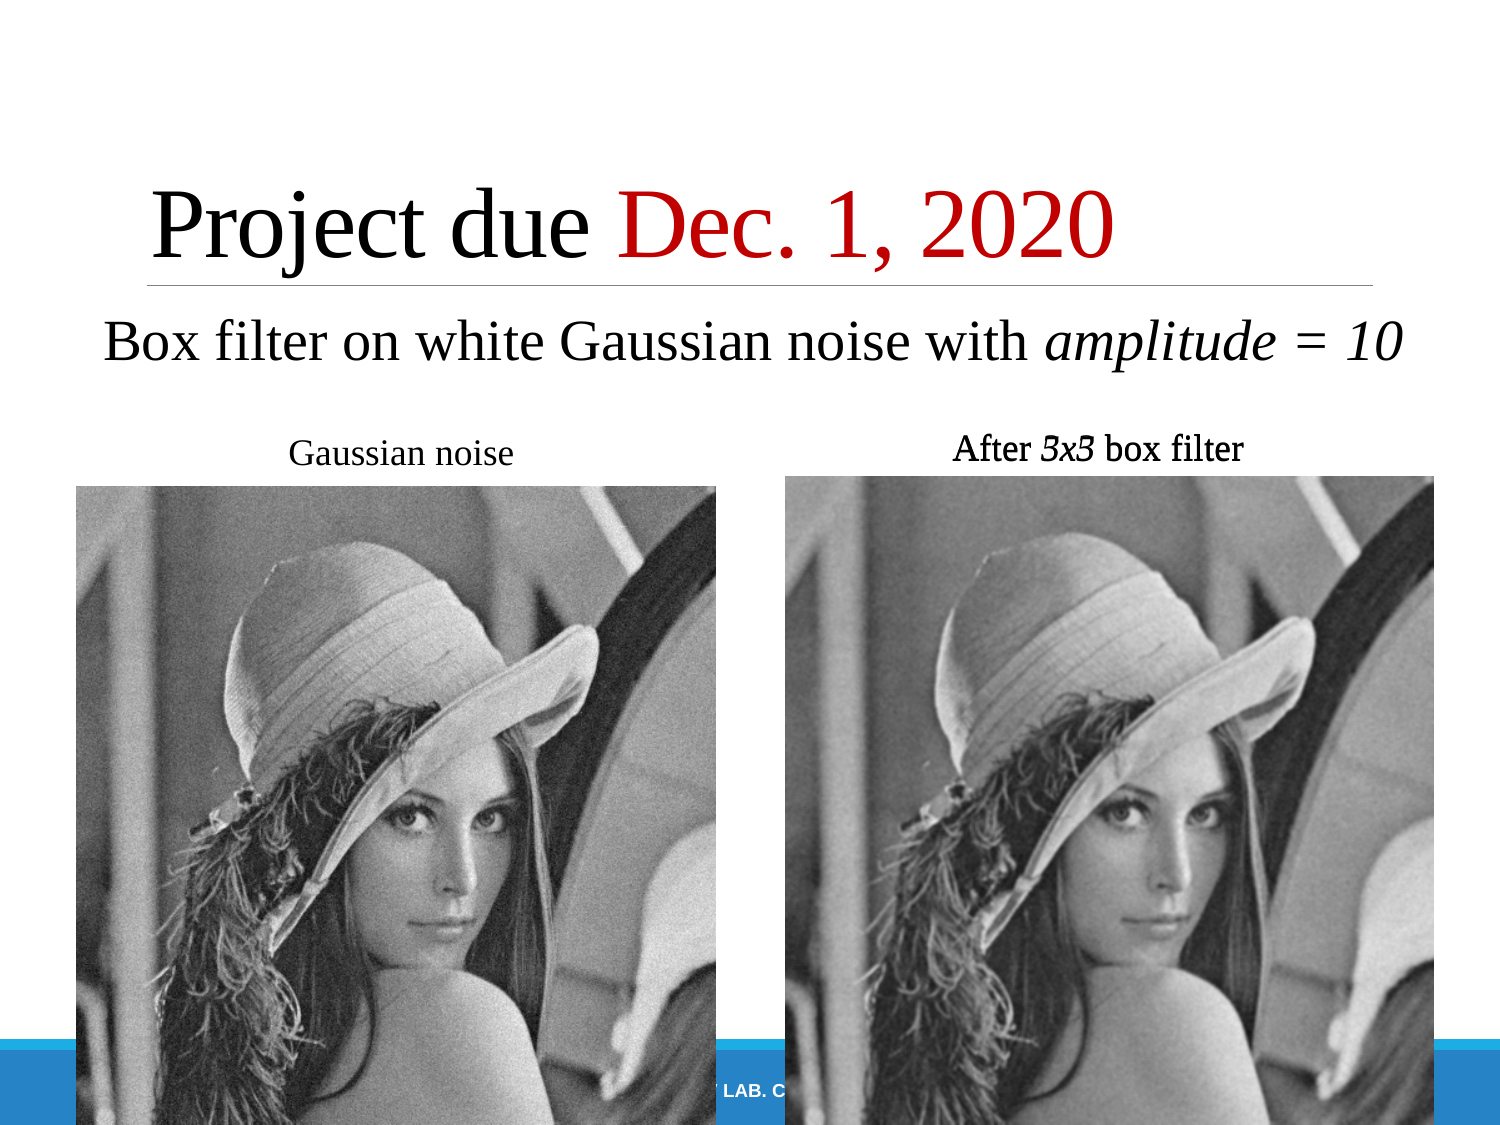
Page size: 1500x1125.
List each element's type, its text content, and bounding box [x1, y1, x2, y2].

footer DC & CV Lab. CSIE NTU [724, 1059, 781, 1120]
title Project due Dec. 1, 2020 [135, 47, 1373, 285]
picture [76, 486, 716, 1125]
list Box filter on white Gaussian noise with amplitude = 10 [88, 302, 1412, 963]
text_box Gaussian noise [183, 420, 620, 481]
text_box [784, 415, 1435, 1125]
